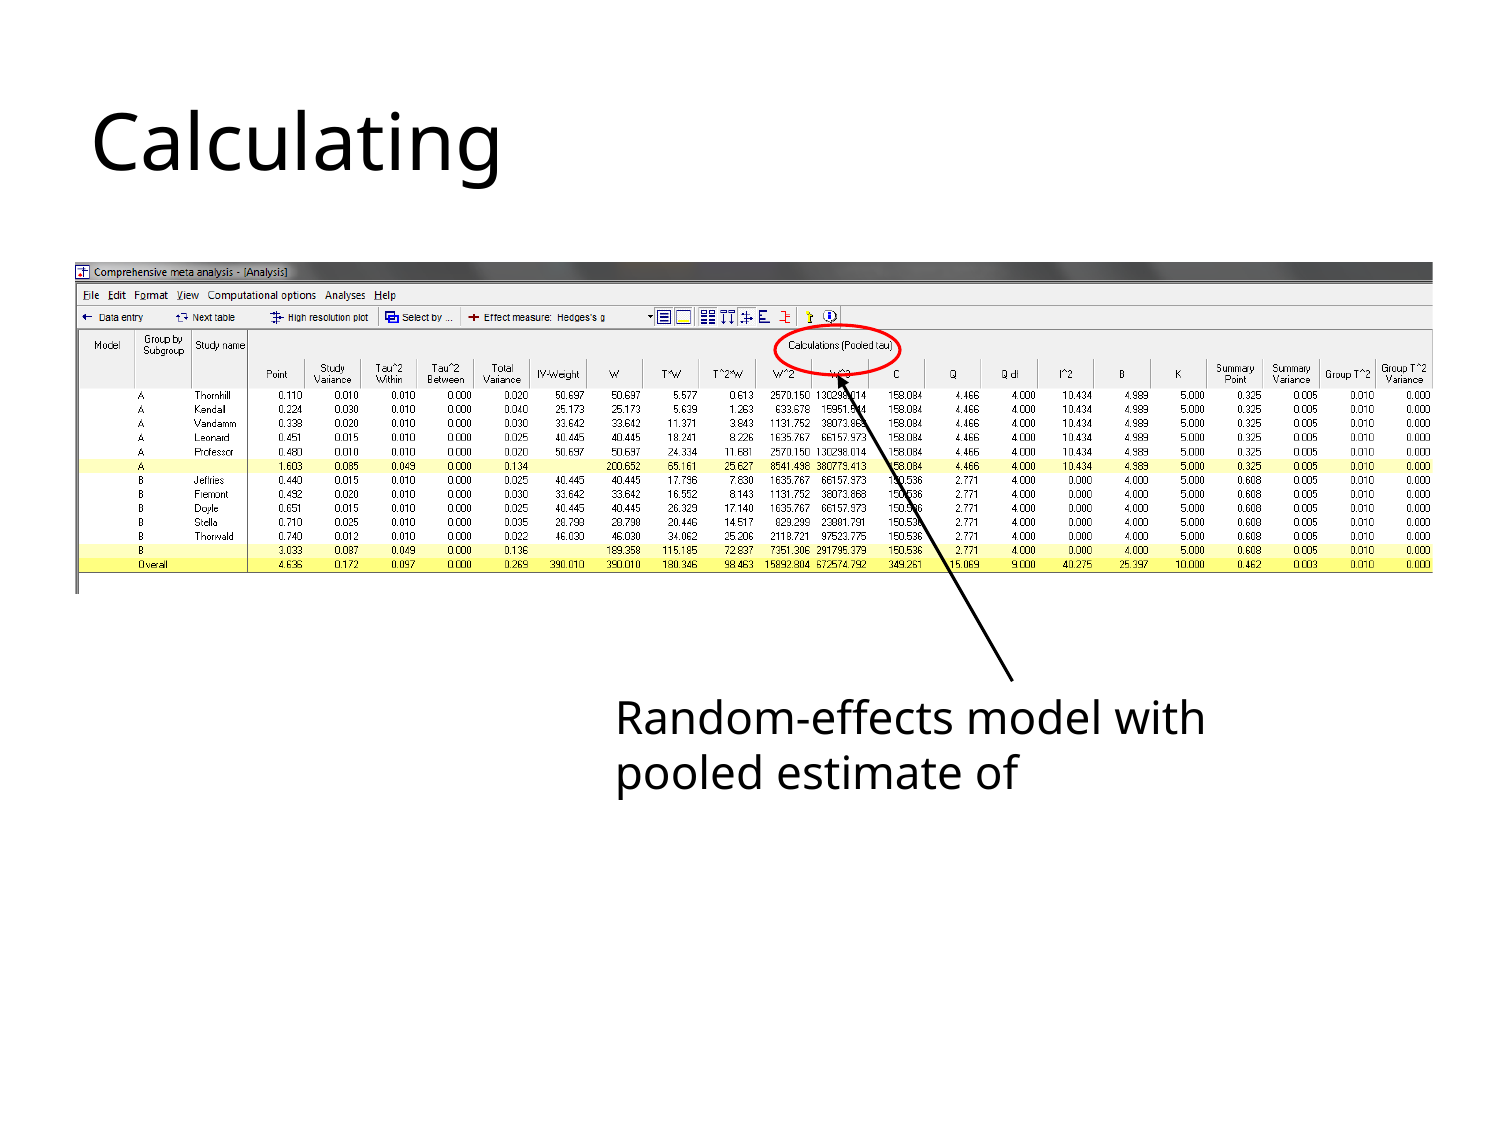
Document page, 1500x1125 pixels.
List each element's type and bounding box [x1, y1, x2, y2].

picture [74, 262, 1433, 594]
text_box [837, 374, 1013, 682]
